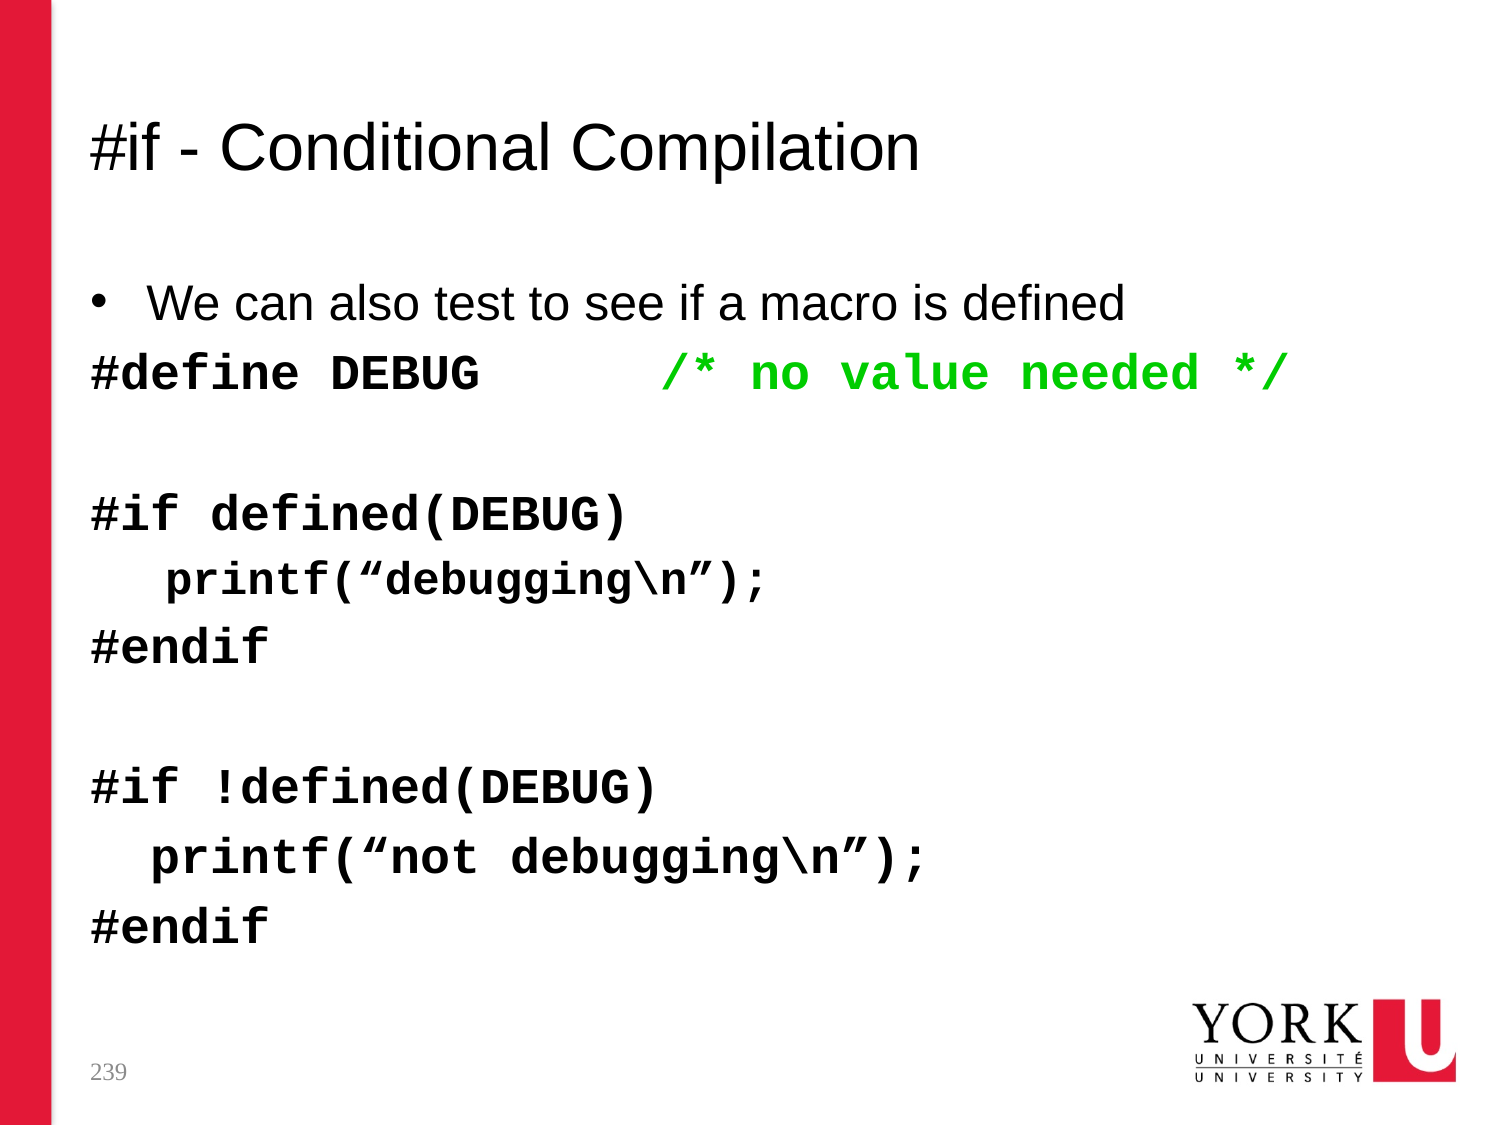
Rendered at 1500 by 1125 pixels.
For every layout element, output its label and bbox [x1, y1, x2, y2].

picture [1175, 976, 1472, 1104]
title [75, 50, 1450, 238]
list [75, 262, 1450, 975]
slide_number [75, 1042, 425, 1103]
